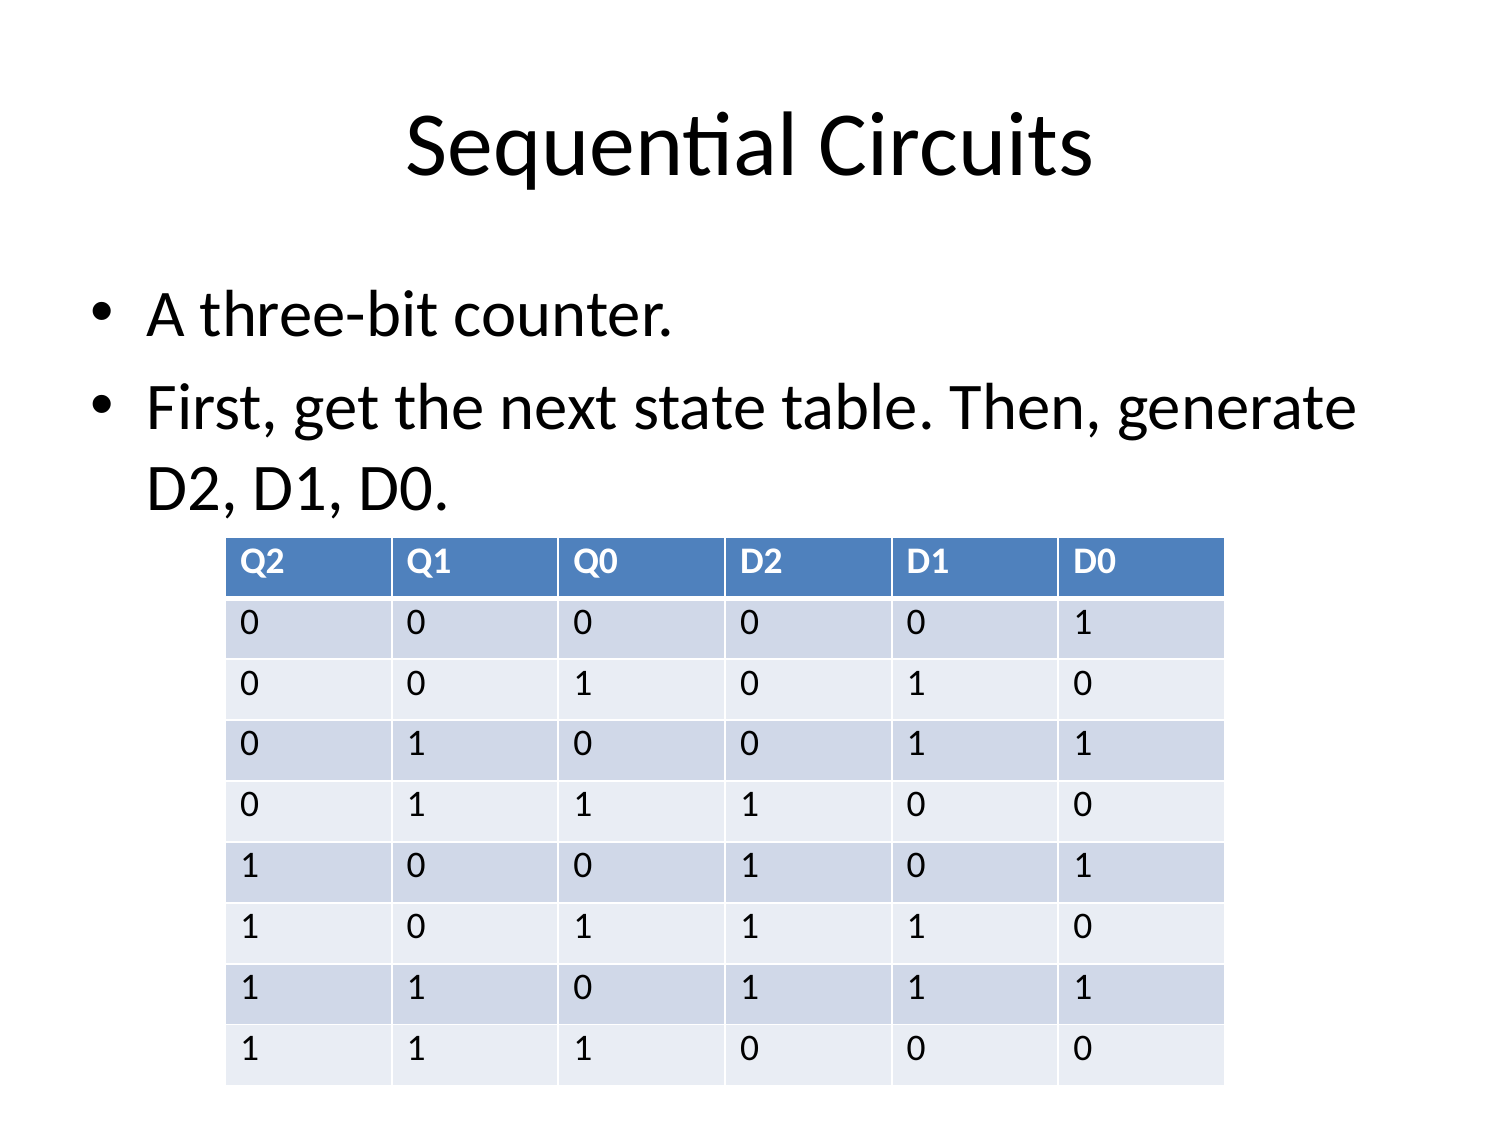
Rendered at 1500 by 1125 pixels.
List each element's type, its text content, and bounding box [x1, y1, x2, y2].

table_cell 0 [1059, 782, 1224, 841]
table_cell 1 [226, 965, 391, 1024]
table_cell 0 [893, 601, 1057, 658]
table_cell 1 [393, 721, 557, 780]
table_cell 0 [559, 965, 724, 1024]
table_cell 1 [1059, 721, 1224, 780]
table_cell 0 [559, 843, 724, 902]
list A three-bit counter. First, get the next state table. Then, generate D2, D1, D0. [75, 262, 1425, 1005]
table_cell 0 [726, 721, 891, 780]
table_cell 0 [1059, 904, 1224, 963]
table_cell 0 [226, 721, 391, 780]
table_cell 1 [726, 843, 891, 902]
table_cell 1 [726, 782, 891, 841]
table_cell 0 [1059, 1025, 1224, 1085]
title Sequential Circuits [75, 45, 1425, 233]
table_cell 1 [226, 843, 391, 902]
table_header D0 [1059, 538, 1224, 596]
table_cell 1 [226, 904, 391, 963]
table_cell 1 [726, 904, 891, 963]
table_cell 0 [893, 782, 1057, 841]
table_cell 1 [393, 1025, 557, 1085]
table_cell 1 [226, 1025, 391, 1085]
table_cell 0 [559, 721, 724, 780]
table_header D1 [893, 538, 1057, 596]
table_header Q0 [559, 538, 724, 596]
table_cell 0 [393, 660, 557, 719]
table_header D2 [726, 538, 891, 596]
table_cell 0 [393, 843, 557, 902]
table_cell 1 [559, 904, 724, 963]
table_cell 0 [726, 660, 891, 719]
table_cell 0 [893, 843, 1057, 902]
table_cell 1 [559, 782, 724, 841]
table_cell 0 [393, 904, 557, 963]
table_cell 1 [1059, 843, 1224, 902]
table_cell 1 [1059, 601, 1224, 658]
table_cell 1 [393, 965, 557, 1024]
table_cell 0 [726, 1025, 891, 1085]
table_cell 0 [226, 660, 391, 719]
table_header Q1 [393, 538, 557, 596]
table_cell 1 [893, 721, 1057, 780]
table_cell 0 [726, 601, 891, 658]
table_cell 1 [559, 1025, 724, 1085]
table_cell 1 [1059, 965, 1224, 1024]
table_cell 0 [226, 782, 391, 841]
table_header Q2 [226, 538, 391, 596]
table_cell 1 [893, 965, 1057, 1024]
table_cell 1 [726, 965, 891, 1024]
table_cell 1 [559, 660, 724, 719]
table_cell 1 [893, 904, 1057, 963]
table_cell 0 [393, 601, 557, 658]
table_cell 0 [1059, 660, 1224, 719]
table_cell 0 [559, 601, 724, 658]
table_cell 0 [893, 1025, 1057, 1085]
table_cell 0 [226, 601, 391, 658]
table_cell 1 [893, 660, 1057, 719]
table_cell 1 [393, 782, 557, 841]
